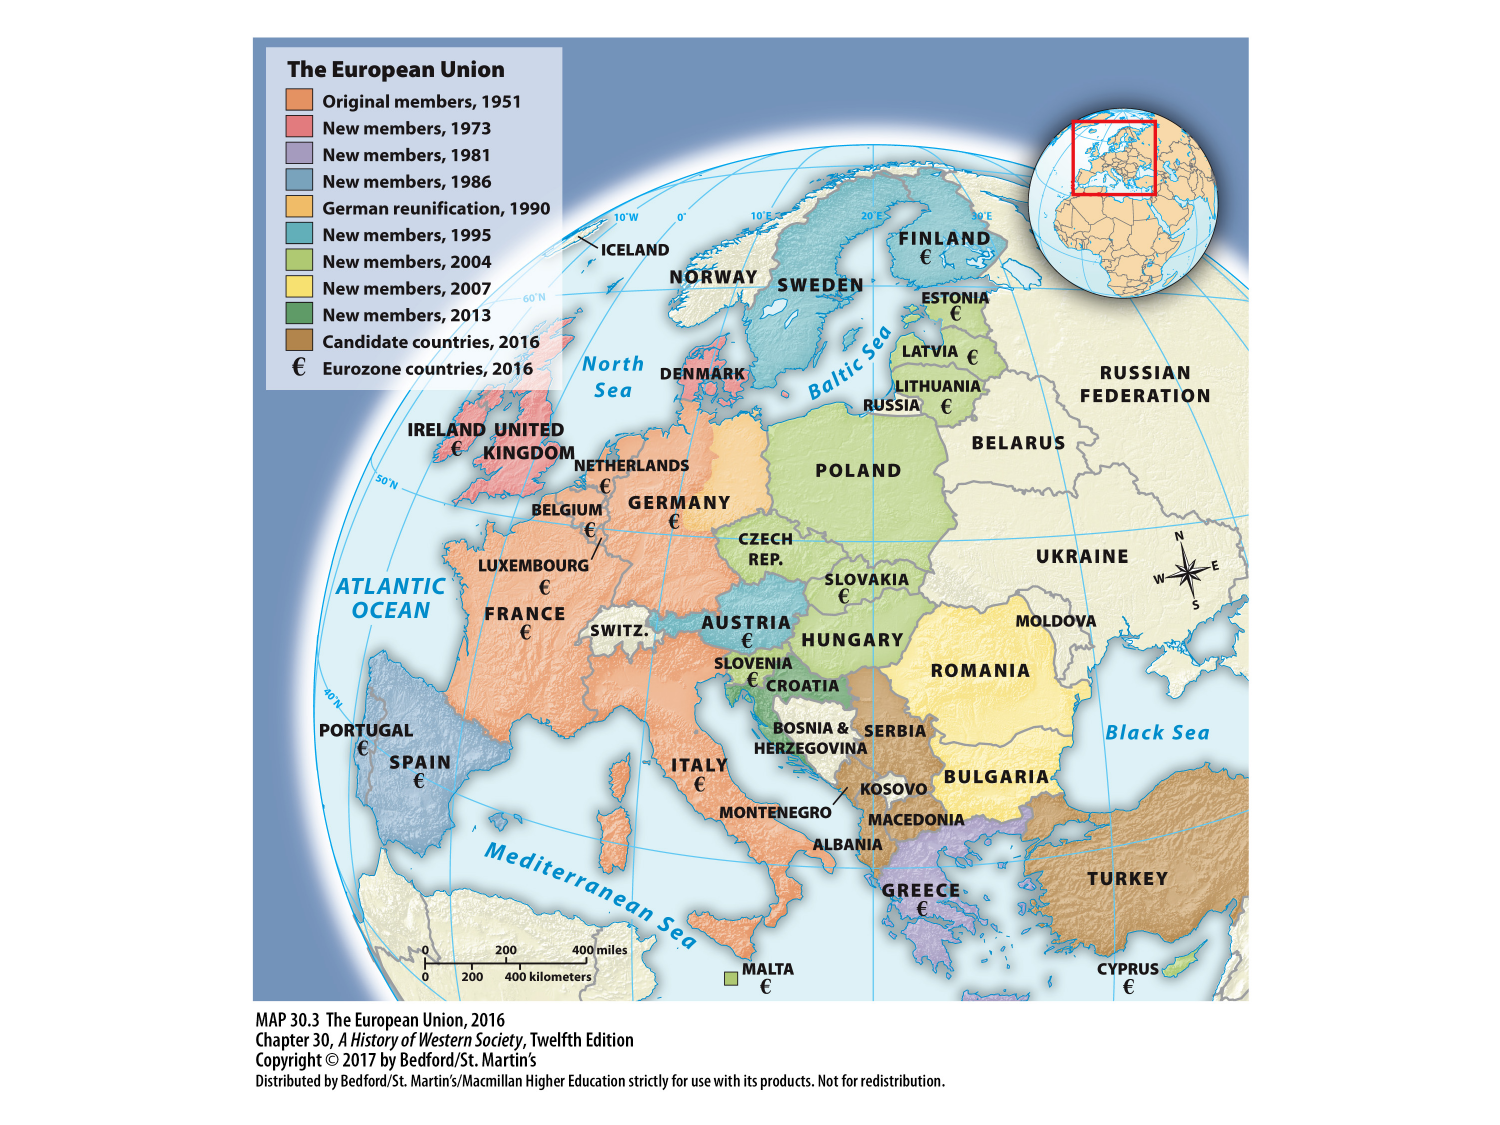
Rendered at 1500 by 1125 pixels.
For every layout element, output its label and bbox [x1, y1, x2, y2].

picture [246, 31, 1253, 1094]
